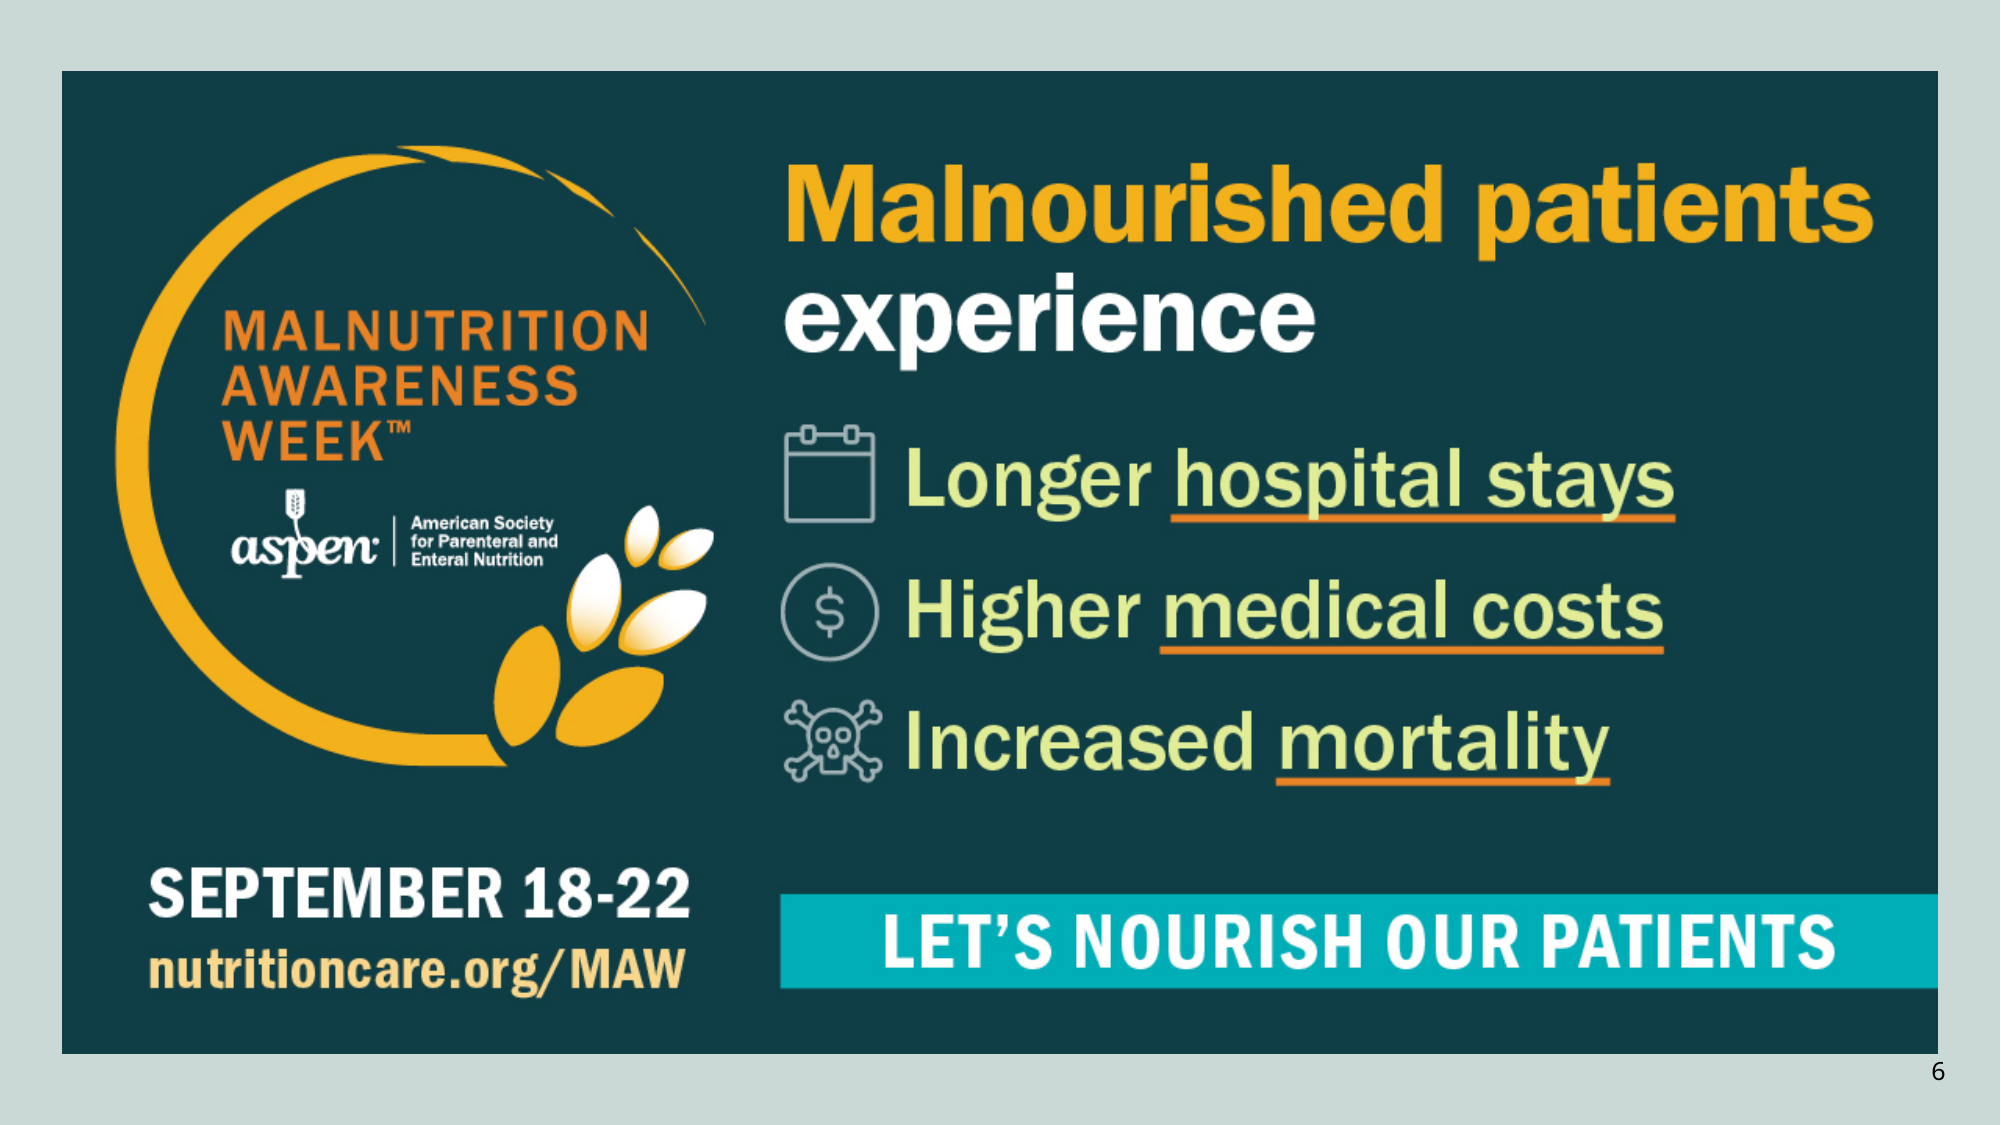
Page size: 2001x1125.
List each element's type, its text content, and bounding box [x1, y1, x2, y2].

slide_number 6 [1510, 1042, 1961, 1103]
picture [62, 71, 1938, 1054]
